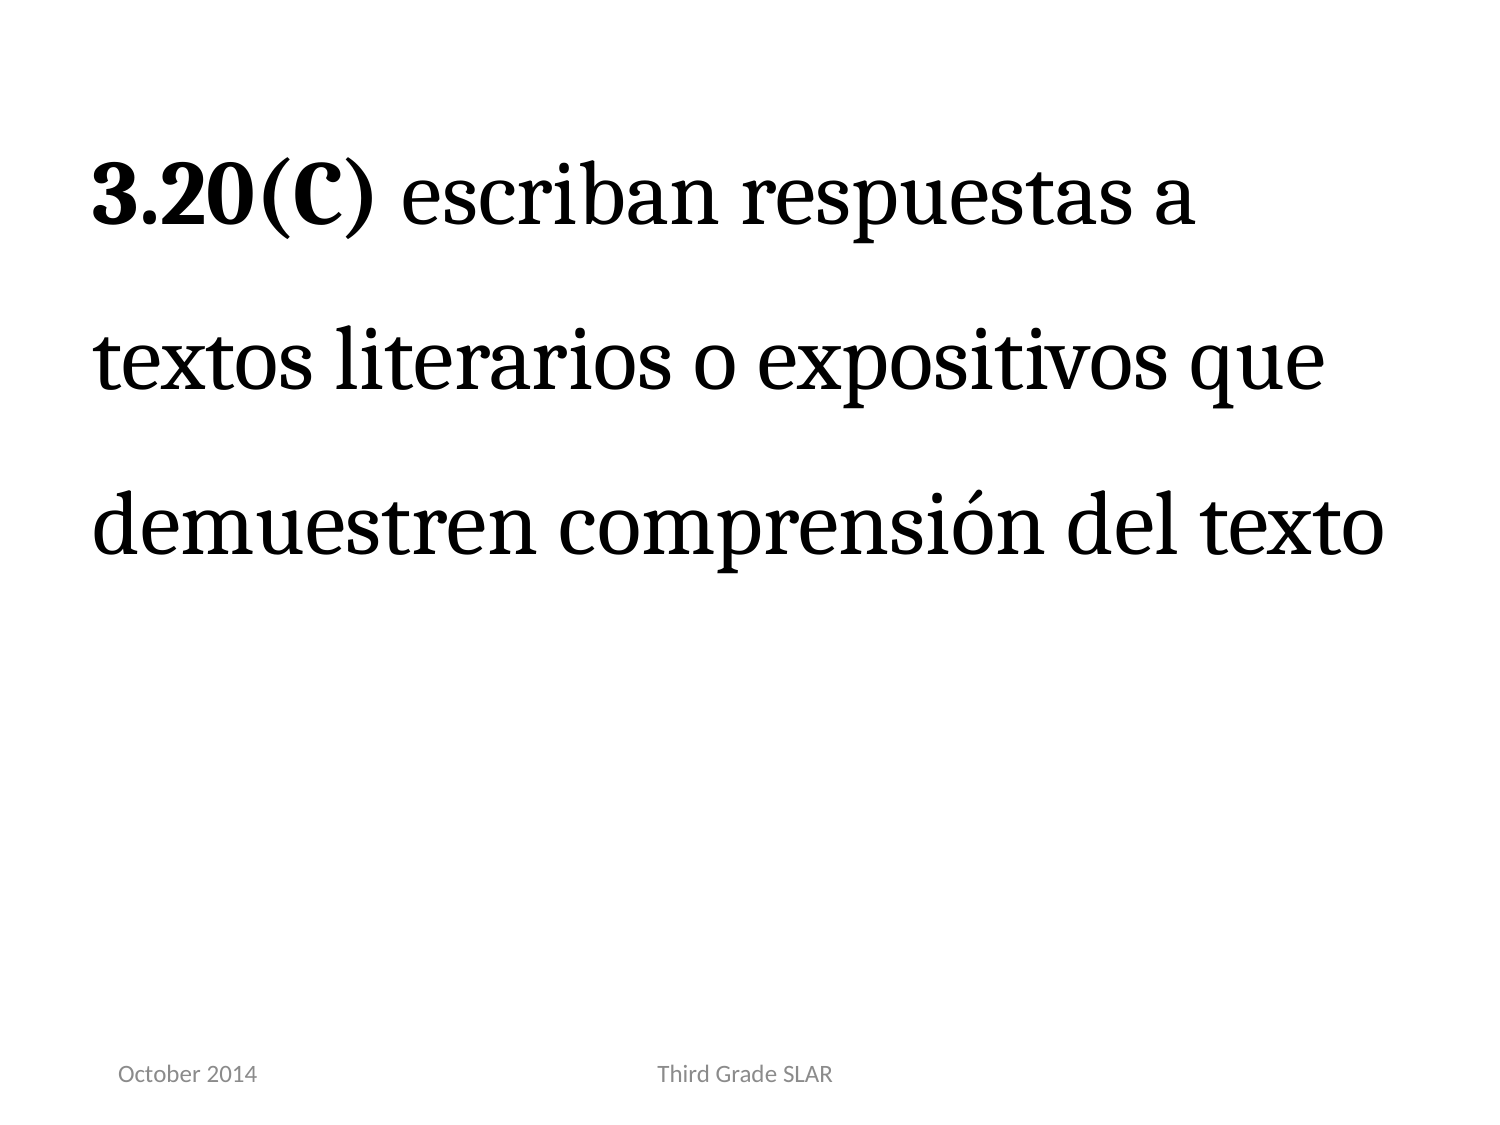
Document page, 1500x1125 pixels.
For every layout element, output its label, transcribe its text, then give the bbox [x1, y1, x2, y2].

footer Third Grade SLAR [492, 1042, 999, 1103]
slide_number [103, 1042, 441, 1103]
subtitle 3.20(C) escriban respuestas a textos literarios o expositivos que demuestren comprensión del texto [78, 70, 1429, 1014]
